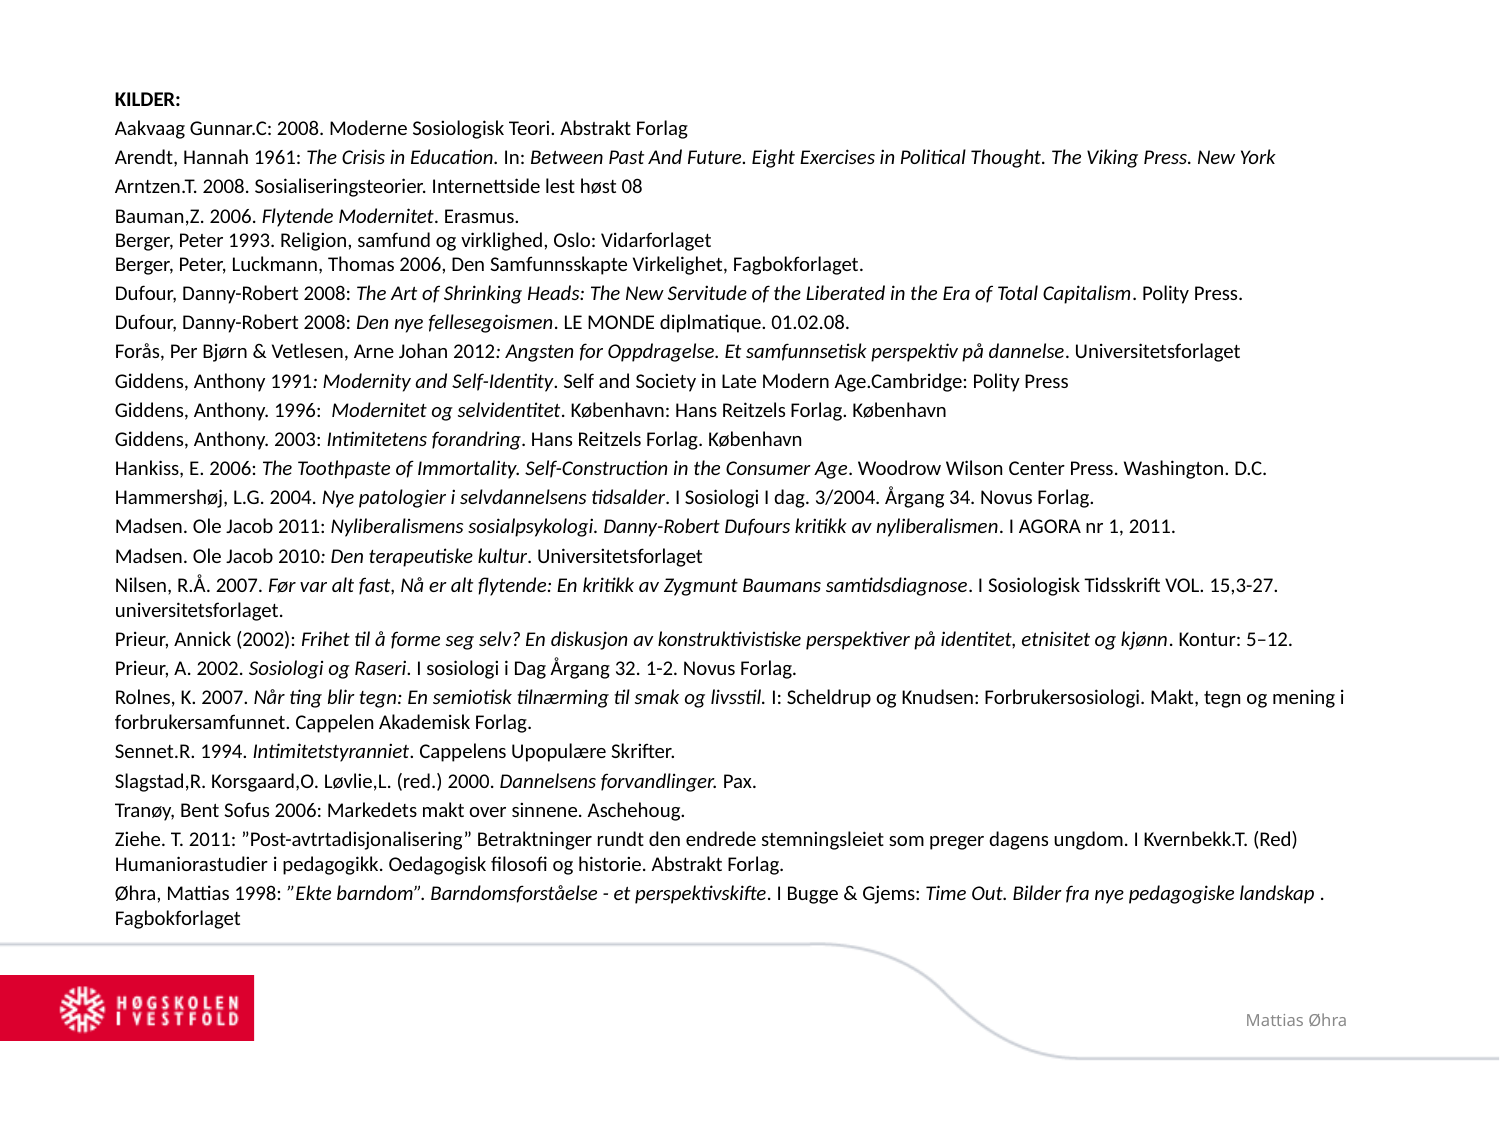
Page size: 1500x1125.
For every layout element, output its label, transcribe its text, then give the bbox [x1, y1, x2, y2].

footer Mattias Øhra [1025, 990, 1363, 1050]
list KILDER: Aakvaag Gunnar.C: 2008. Moderne Sosiologisk Teori. Abstrakt Forlag Arendt, Hannah 1961: The Crisis in Education. In: Between Past And Future. Eight Exercises in Political Thought. The Viking Press. New York Arntzen.T. 2008. Sosialiseringsteorier. Internettside lest høst 08 Bauman,Z. 2006. Flytende Modernitet. Erasmus. Berger, Peter 1993. Religion, samfund og virklighed, Oslo: Vidarforlaget Berger, Peter, Luckmann, Thomas 2006, Den Samfunnsskapte Virkelighet, Fagbokforlaget. Dufour, Danny-Robert 2008: The Art of Shrinking Heads: The New Servitude of the Liberated in the Era of Total Capitalism. Polity Press. Dufour, Danny-Robert 2008: Den nye fellesegoismen. LE MONDE diplmatique. 01.02.08. Forås, Per Bjørn & Vetlesen, Arne Johan 2012: Angsten for Oppdragelse. Et samfunnsetisk perspektiv på dannelse. Universitetsforlaget Giddens, Anthony 1991: Modernity and Self-Identity. Self and Society in Late Modern Age.Cambridge: Polity Press Giddens, Anthony. 1996: Modernitet og selvidentitet. København: Hans Reitzels Forlag. København Giddens, Anthony. 2003: Intimitetens forandring. Hans Reitzels Forlag. København Hankiss, E. 2006: The Toothpaste of Immortality. Self-Construction in the Consumer Age. Woodrow Wilson Center Press. Washington. D.C. Hammershøj, L.G. 2004. Nye patologier i selvdannelsens tidsalder. I Sosiologi I dag. 3/2004. Årgang 34. Novus Forlag. Madsen. Ole Jacob 2011: Nyliberalismens sosialpsykologi. Danny-Robert Dufours kritikk av nyliberalismen. I AGORA nr 1, 2011. Madsen. Ole Jacob 2010: Den terapeutiske kultur. Universitetsforlaget Nilsen, R.Å. 2007. Før var alt fast, Nå er alt flytende: En kritikk av Zygmunt Baumans samtidsdiagnose. I Sosiologisk Tidsskrift VOL. 15,3-27. universitetsforlaget. Prieur, Annick (2002): Frihet til å forme seg selv? En diskusjon av konstruktivistiske perspektiver på identitet, etnisitet og kjønn. Kontur: 5–12. Prieur, A. 2002. Sosiologi og Raseri. I sosiologi i Dag Årgang 32. 1-2. Novus Forlag. Rolnes, K. 2007. Når ting blir tegn: En semiotisk tilnærming til smak og livsstil. I: Scheldrup og Knudsen: Forbrukersosiologi. Makt, tegn og mening i forbrukersamfunnet. Cappelen Akademisk Forlag. Sennet.R. 1994. Intimitetstyranniet. Cappelens Upopulære Skrifter. Slagstad,R. Korsgaard,O. Løvlie,L. (red.) 2000. Dannelsens forvandlinger. Pax. Tranøy, Bent Sofus 2006: Markedets makt over sinnene. Aschehoug. Ziehe. T. 2011: ”Post-avtrtadisjonalisering” Betraktninger rundt den endrede stemningsleiet som preger dagens ungdom. I Kvernbekk.T. (Red) Humaniorastudier i pedagogikk. Oedagogisk filosofi og historie. Abstrakt Forlag. Øhra, Mattias 1998: ”Ekte barndom”. Barndomsforståelse - et perspektivskifte. I Bugge & Gjems: Time Out. Bilder fra nye pedagogiske landskap . Fagbokforlaget [100, 78, 1413, 729]
